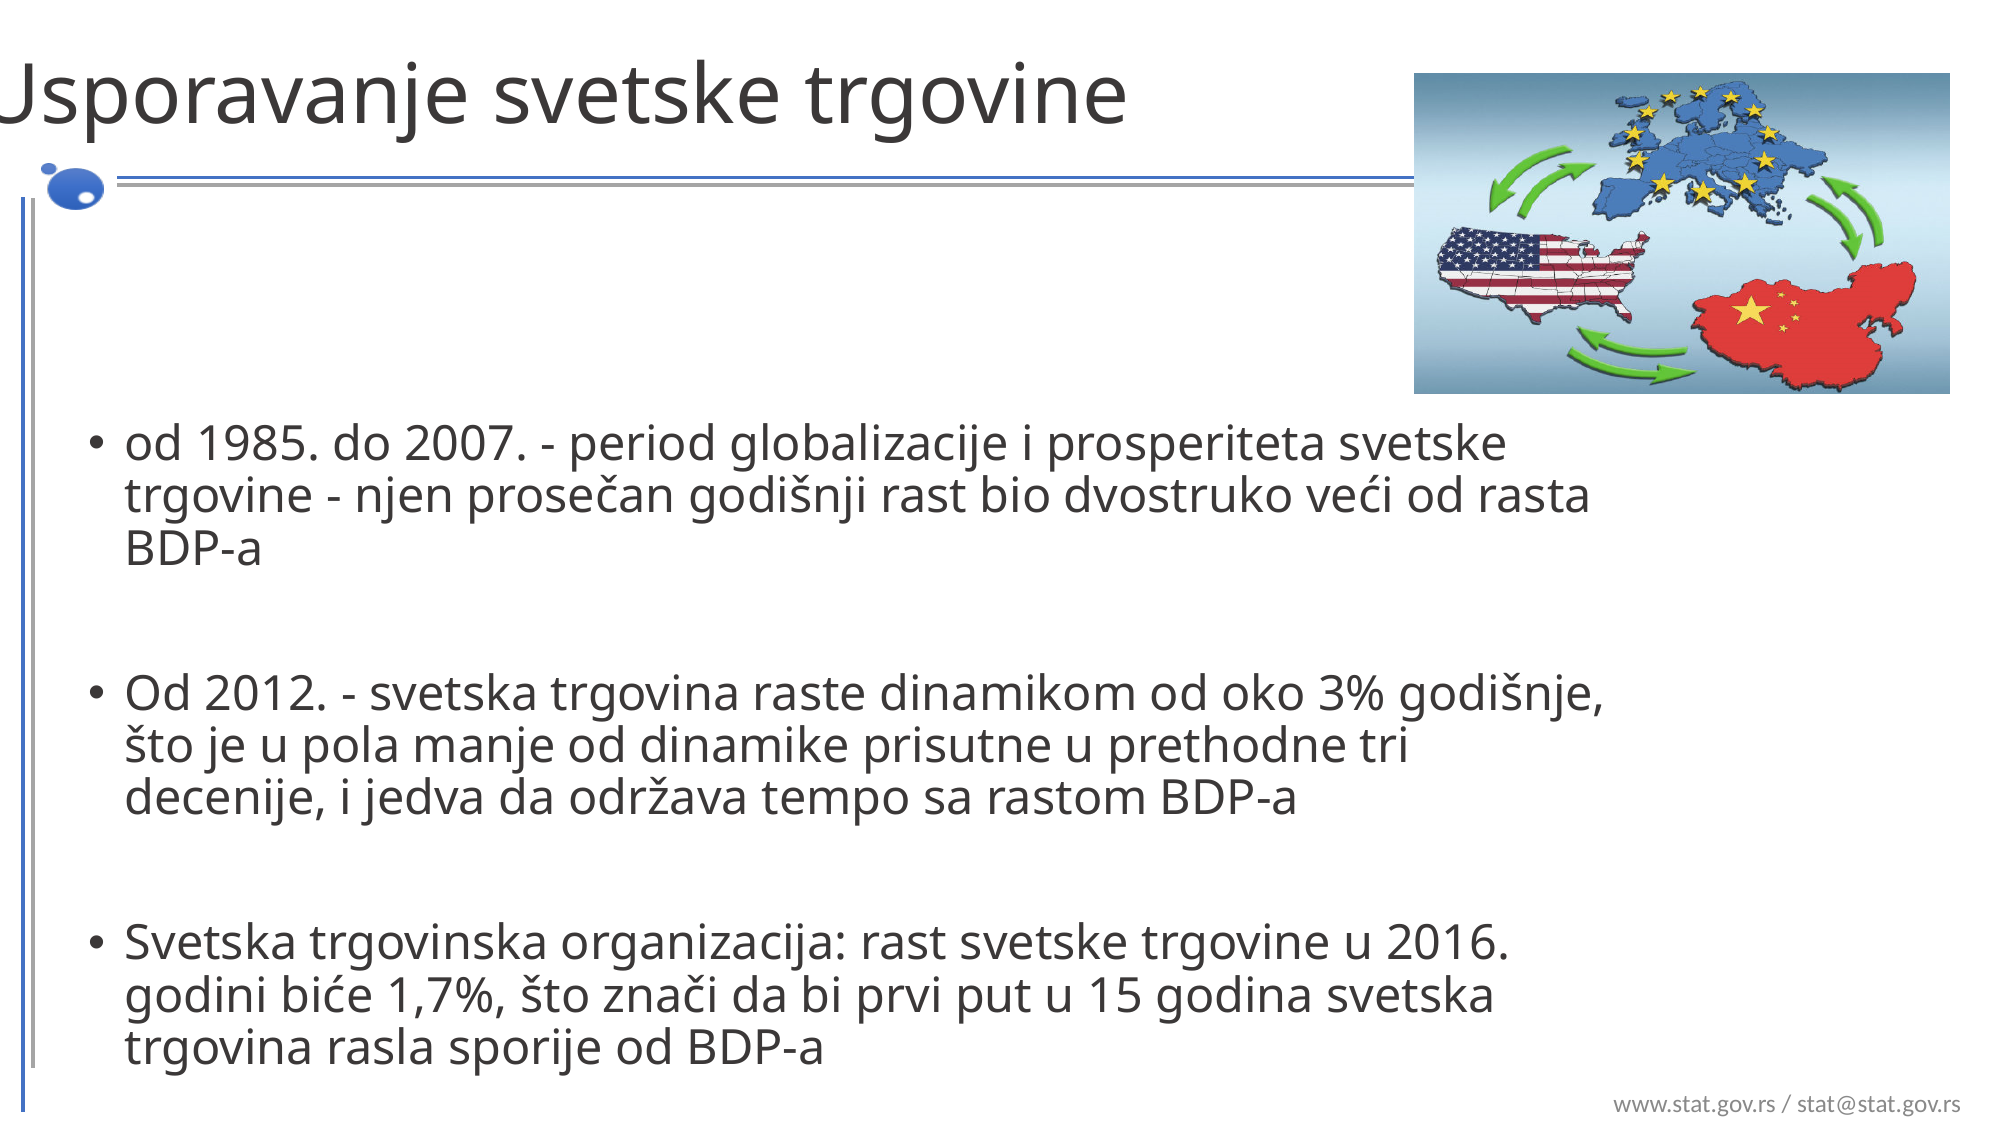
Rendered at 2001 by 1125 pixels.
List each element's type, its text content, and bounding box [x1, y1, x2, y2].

text_box od 1985. do 2007. - period globalizacije i prosperiteta svetske trgovine - njen prosečan godišnji rast bio dvostruko veći od rasta BDP-a Od 2012. - svetska trgovina raste dinamikom od oko 3% godišnje, što je u pola manje od dinamike prisutne u prethodne tri decenije, i jedva da održava tempo sa rastom BDP-a Svetska trgovinska organizacija: rast svetske trgovine u 2016. godini biće 1,7%, što znači da bi prvi put u 15 godina svetska trgovina rasla sporije od BDP-a [73, 411, 1628, 1125]
picture [41, 163, 104, 210]
text_box Usporavanje svetske trgovine [0, 44, 1146, 150]
picture [1414, 73, 1950, 394]
